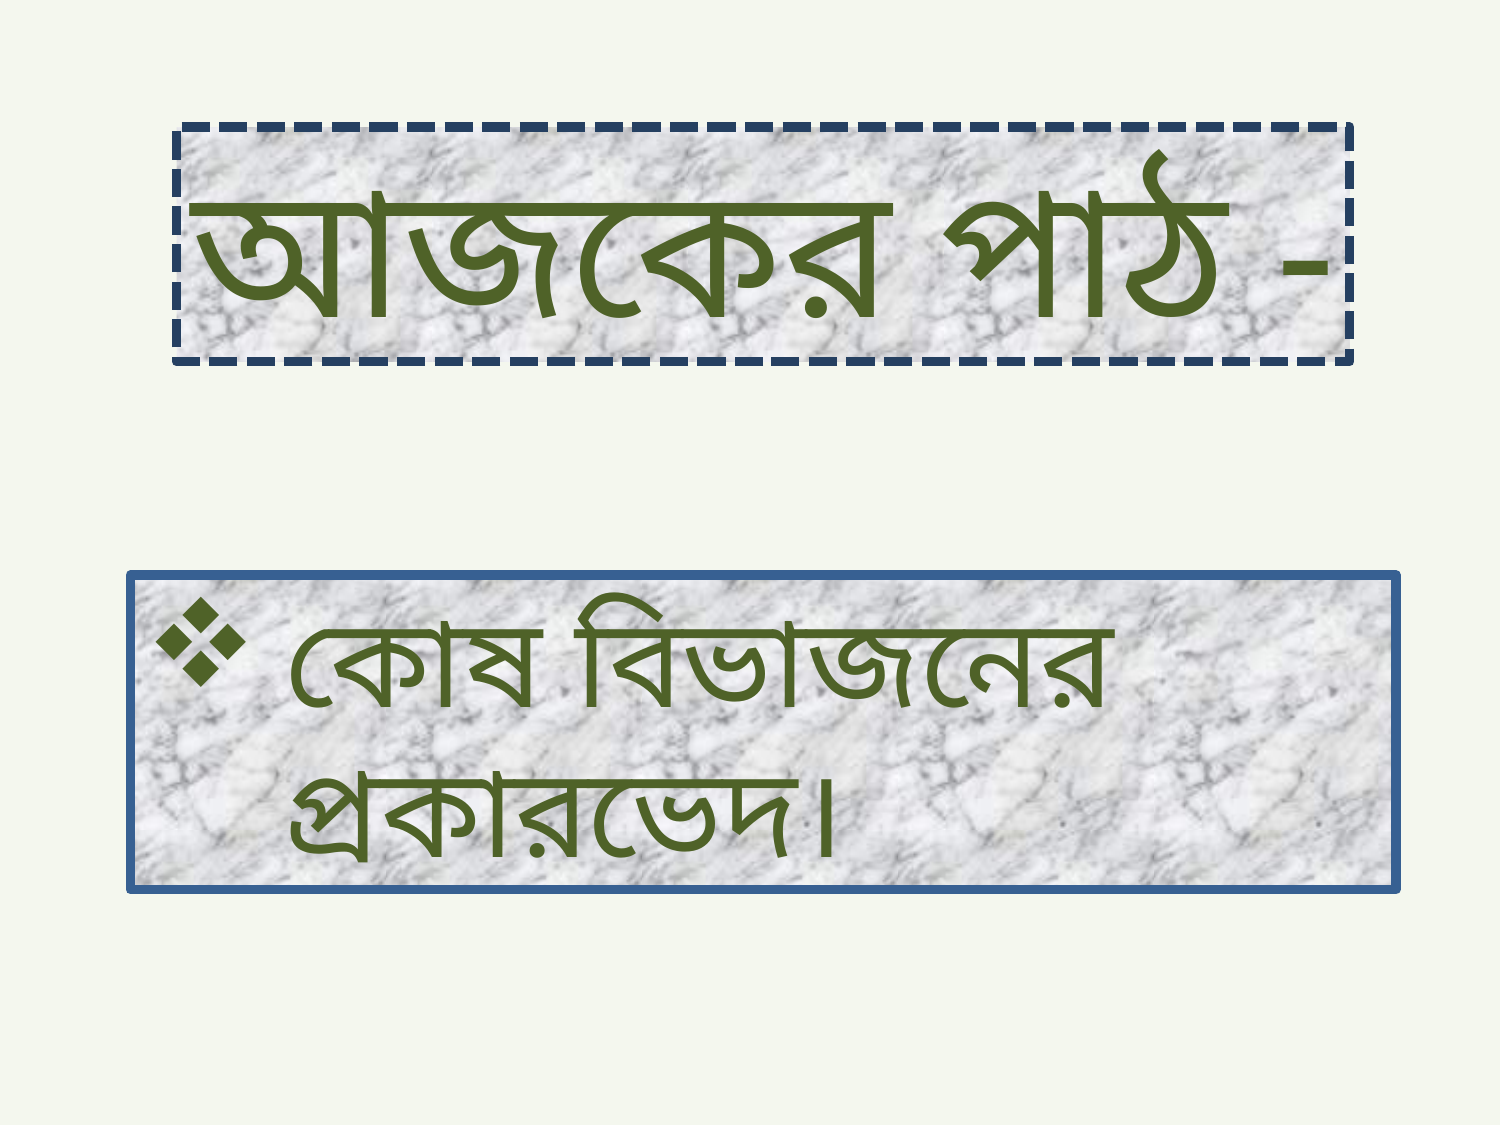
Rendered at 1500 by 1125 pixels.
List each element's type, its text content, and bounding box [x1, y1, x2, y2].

text_box কোষ বিভাজনের প্রকারভেদ। [130, 574, 1396, 890]
text_box আজকের পাঠ - [176, 127, 1350, 362]
